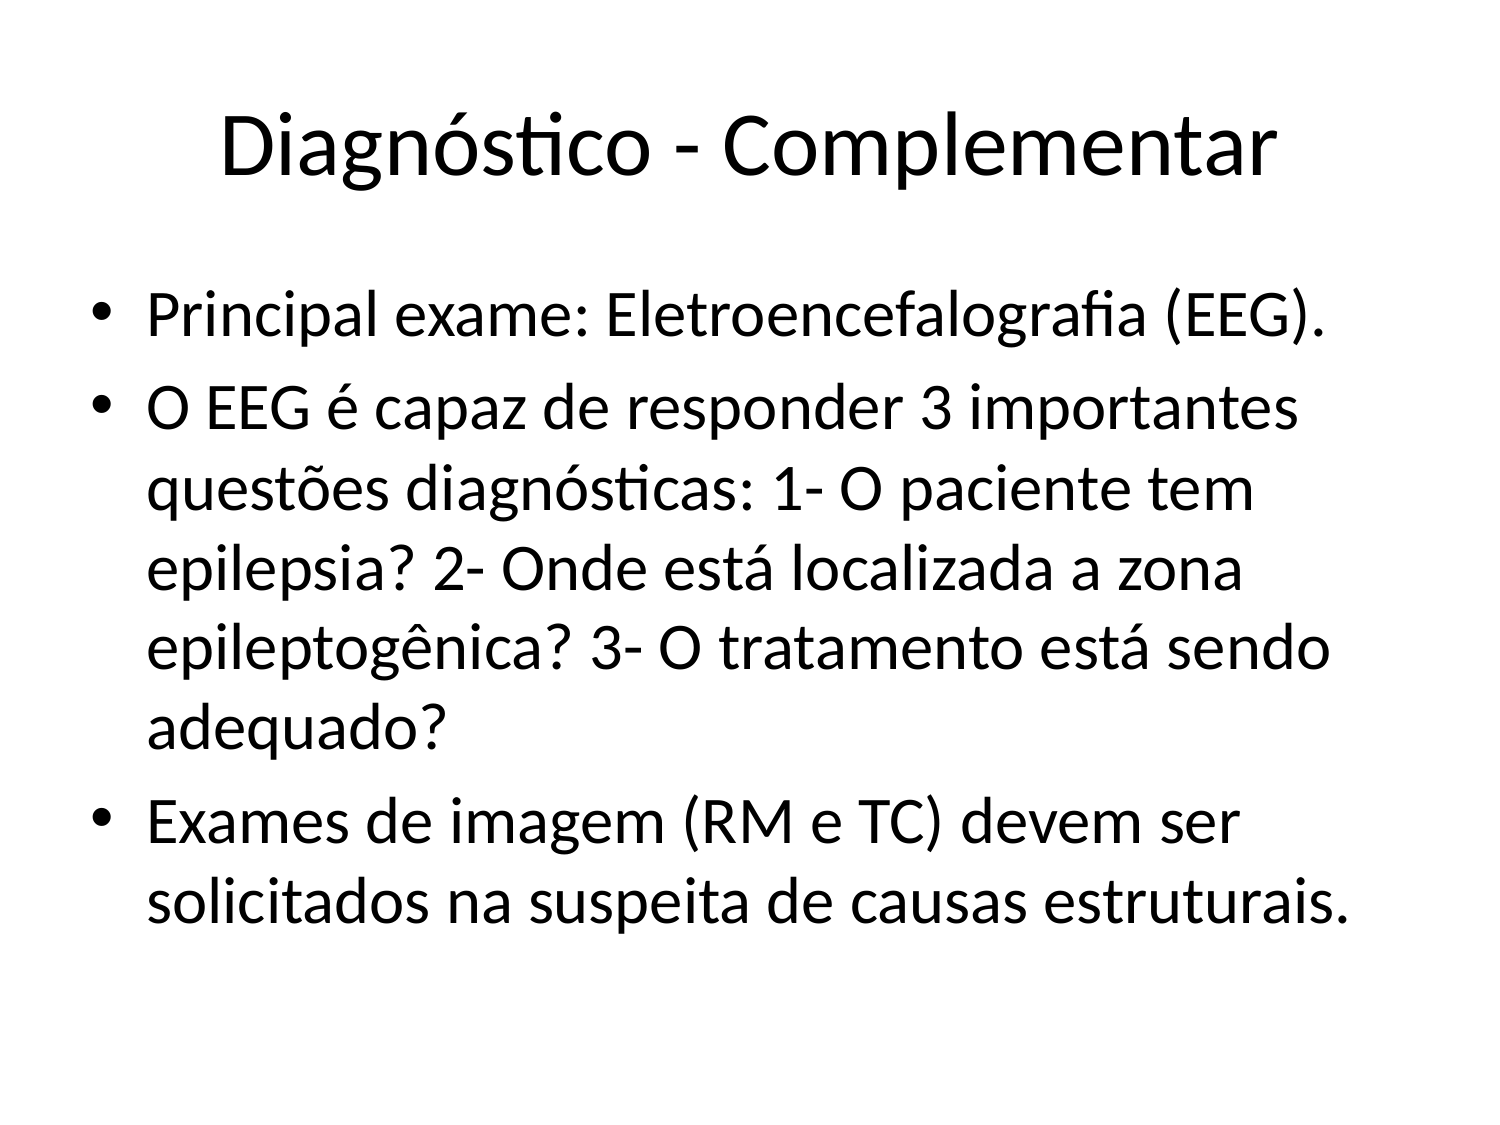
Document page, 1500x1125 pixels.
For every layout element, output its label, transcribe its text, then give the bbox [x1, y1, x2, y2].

title Diagnóstico - Complementar [74, 44, 1426, 233]
list Principal exame: Eletroencefalografia (EEG). O EEG é capaz de responder 3 importantes questões diagnósticas: 1- O paciente tem epilepsia? 2- Onde está localizada a zona epileptogênica? 3- O tratamento está sendo adequado? Exames de imagem (RM e TC) devem ser solicitados na suspeita de causas estruturais. [74, 262, 1426, 1006]
